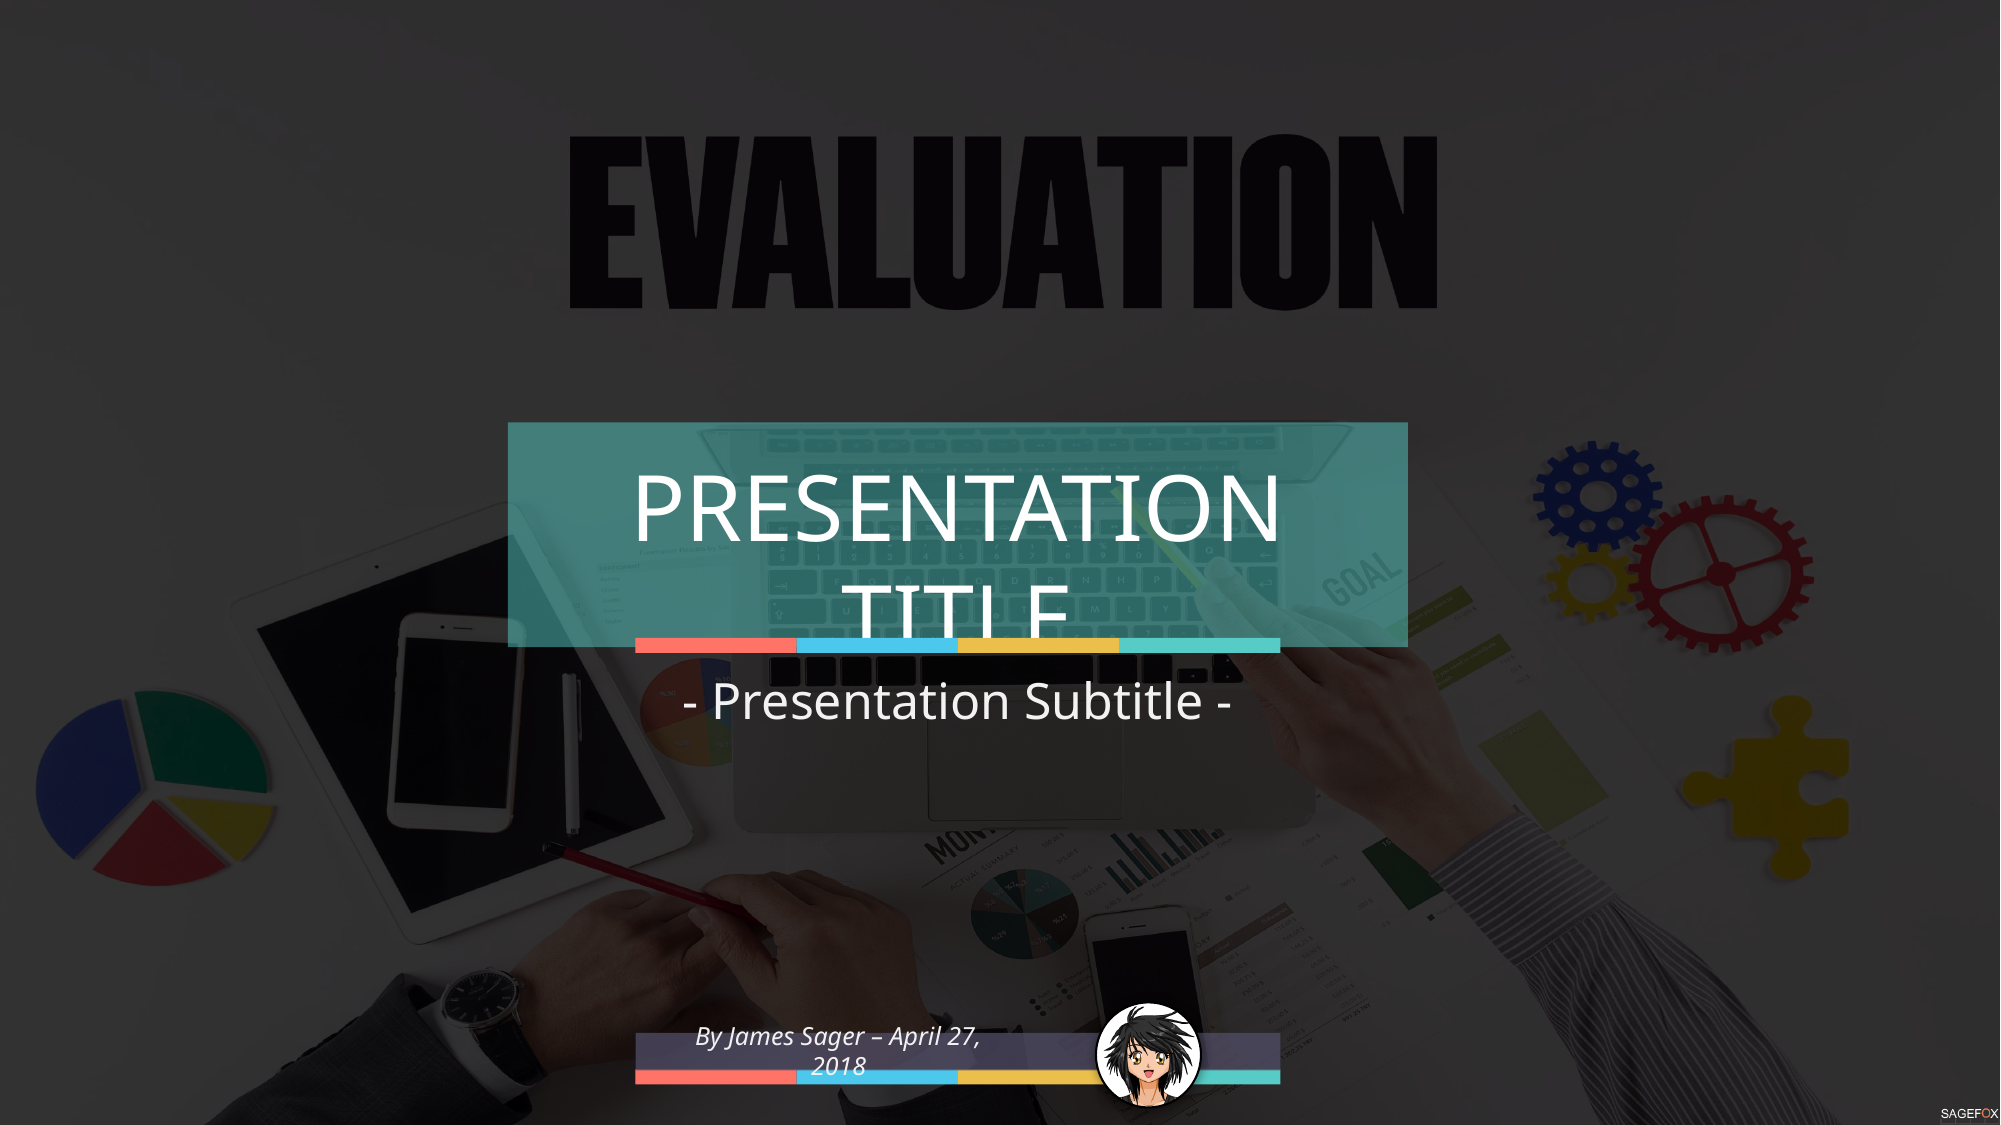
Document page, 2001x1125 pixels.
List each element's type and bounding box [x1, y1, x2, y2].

text_box [507, 422, 1408, 653]
text_box [635, 1002, 1281, 1108]
picture [0, 0, 2001, 1125]
